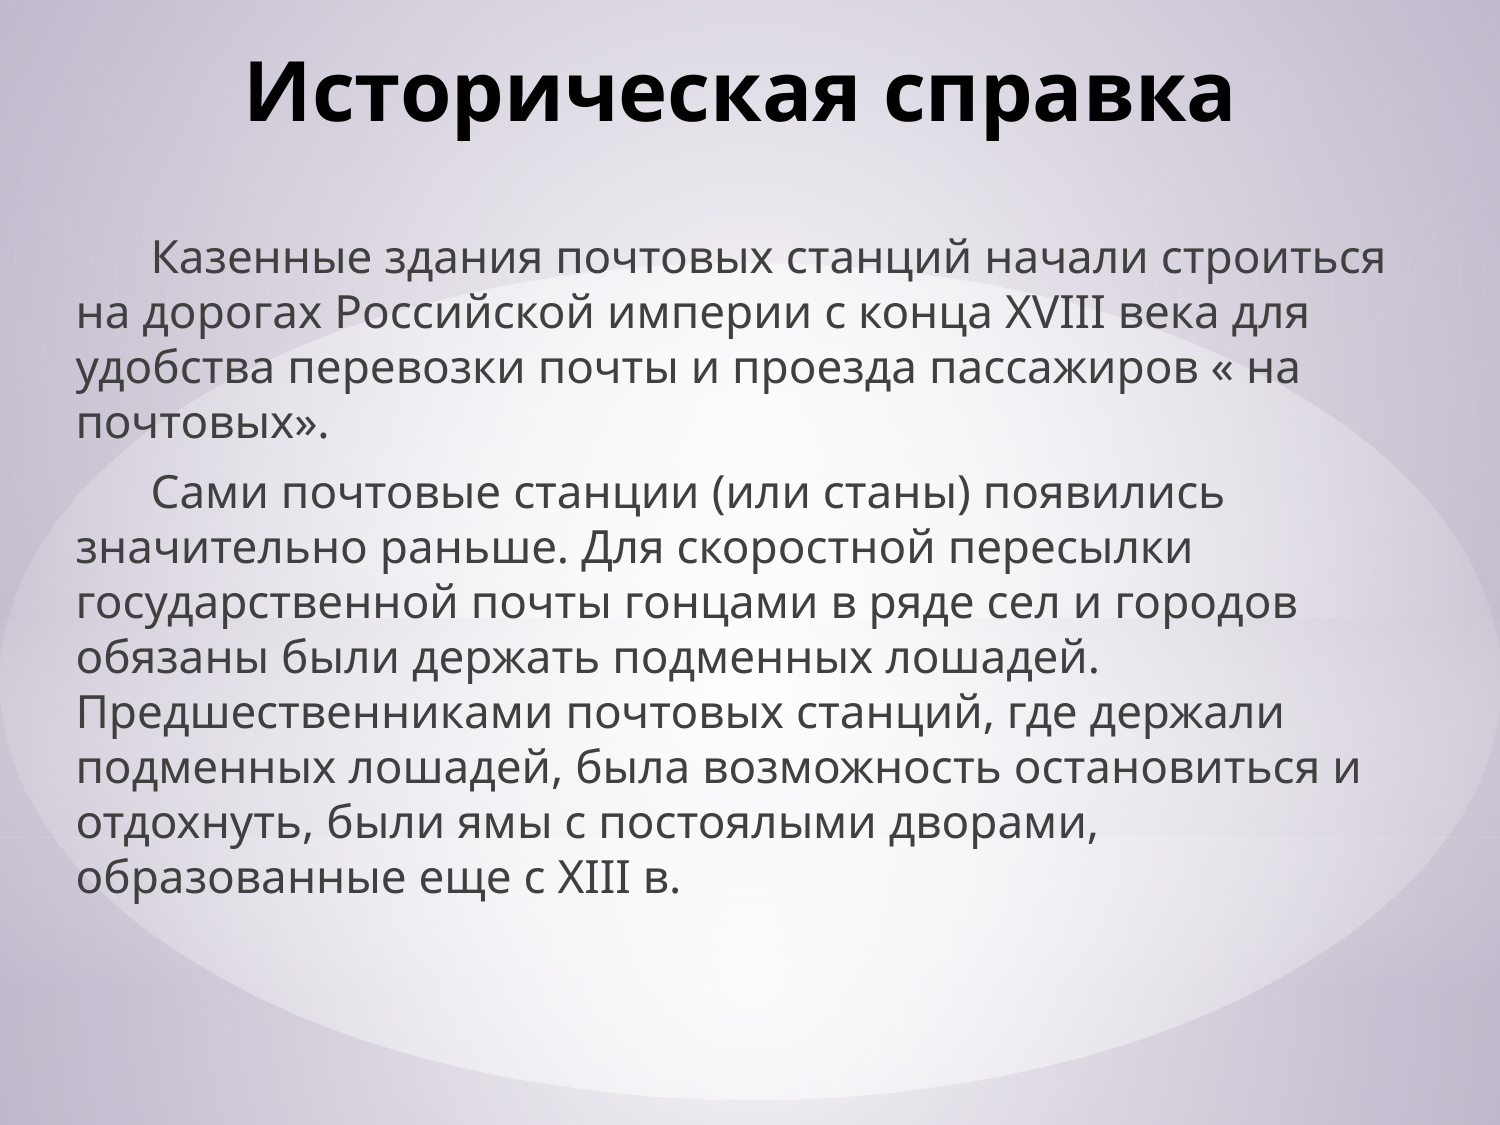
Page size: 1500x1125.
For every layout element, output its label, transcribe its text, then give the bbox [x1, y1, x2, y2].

title Историческая справка [206, 30, 1275, 219]
list Казенные здания почтовых станций начали строиться на дорогах Российской империи с конца XVIII века для удобства перевозки почты и проезда пассажиров « на почтовых». Сами почтовые станции (или станы) появились значительно раньше. Для скоростной пересылки государственной почты гонцами в ряде сел и городов обязаны были держать подменных лошадей. Предшественниками почтовых станций, где держали подменных лошадей, была возможность остановиться и отдохнуть, были ямы с постоялыми дворами, образованные еще с XIII в. [53, 219, 1424, 1059]
